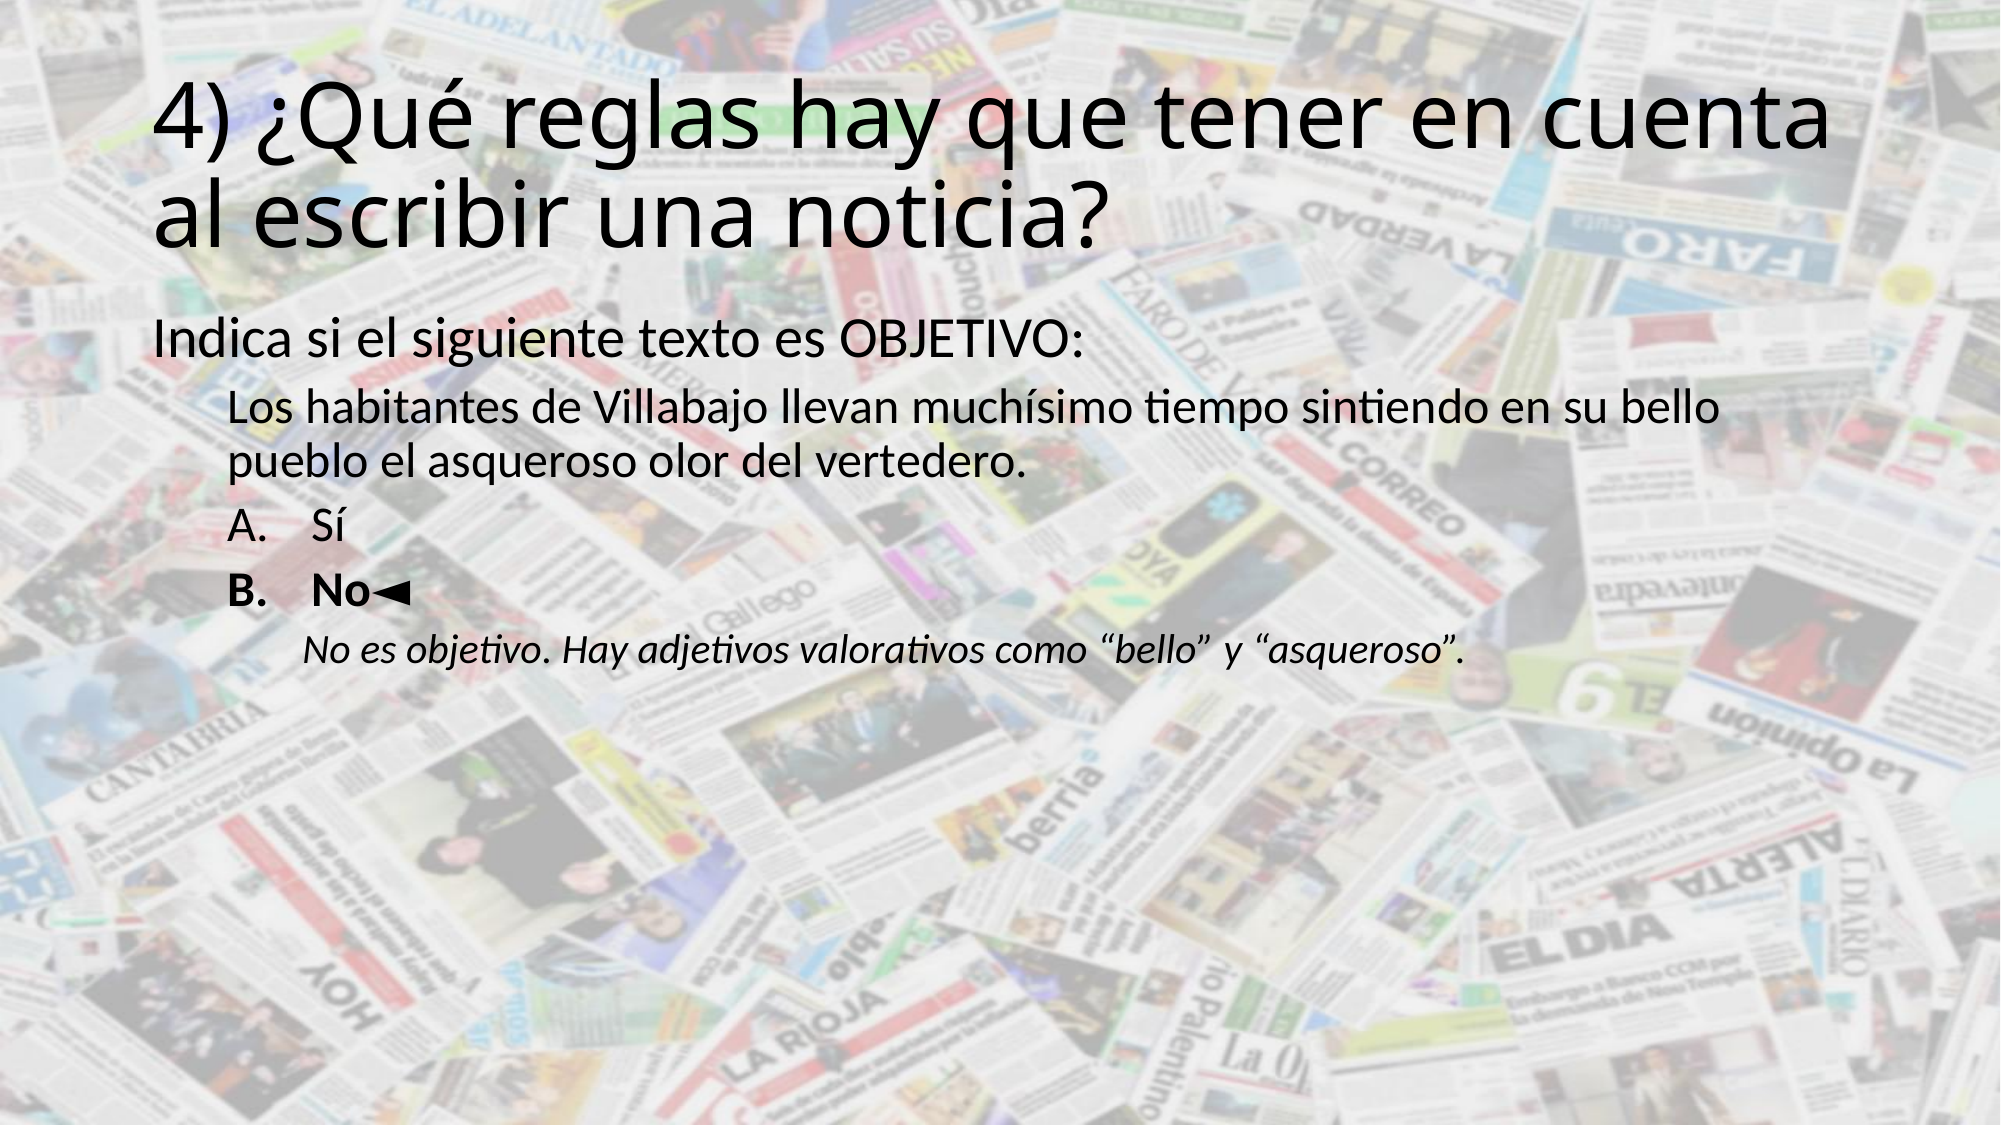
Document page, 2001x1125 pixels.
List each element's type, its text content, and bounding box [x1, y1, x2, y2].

list Indica si el siguiente texto es OBJETIVO: Los habitantes de Villabajo llevan muchísimo tiempo sintiendo en su bello pueblo el asqueroso olor del vertedero. Sí No◄ No es objetivo. Hay adjetivos valorativos como “bello” y “asqueroso”. [137, 299, 1863, 1014]
picture [0, 0, 2001, 1125]
title 4) ¿Qué reglas hay que tener en cuenta al escribir una noticia? [137, 59, 1863, 278]
